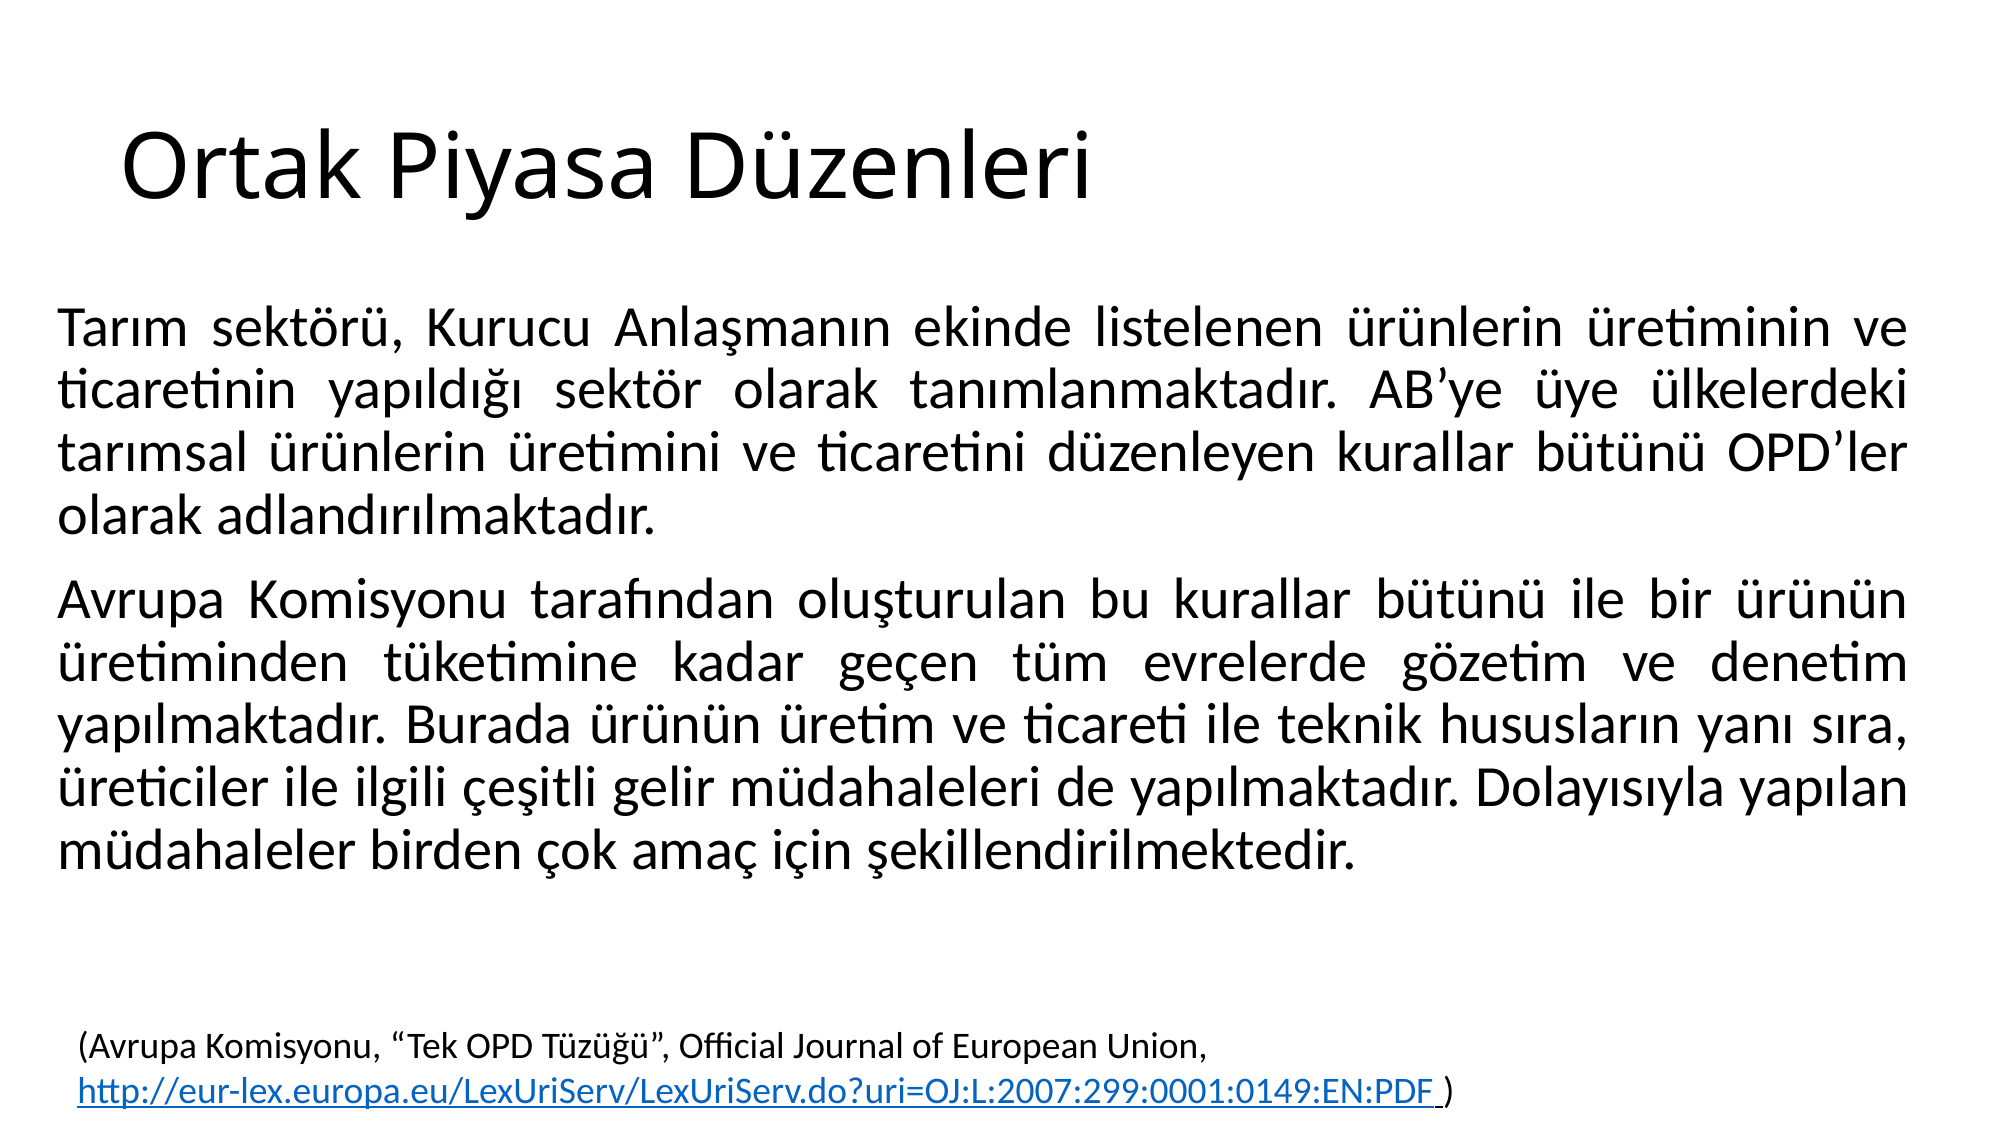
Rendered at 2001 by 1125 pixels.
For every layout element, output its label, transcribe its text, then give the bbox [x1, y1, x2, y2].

title Ortak Piyasa Düzenleri [104, 59, 1863, 278]
list Tarım sektörü, Kurucu Anlaşmanın ekinde listelenen ürünlerin üretiminin ve ticaretinin yapıldığı sektör olarak tanımlanmaktadır. AB’ye üye ülkelerdeki tarımsal ürünlerin üretimini ve ticaretini düzenleyen kurallar bütünü OPD’ler olarak adlandırılmaktadır. Avrupa Komisyonu tarafından oluşturulan bu kurallar bütünü ile bir ürünün üretiminden tüketimine kadar geçen tüm evrelerde gözetim ve denetim yapılmaktadır. Burada ürünün üretim ve ticareti ile teknik hususların yanı sıra, üreticiler ile ilgili çeşitli gelir müdahaleleri de yapılmaktadır. Dolayısıyla yapılan müdahaleler birden çok amaç için şekillendirilmektedir. [42, 288, 1925, 1003]
text_box (Avrupa Komisyonu, “Tek OPD Tüzüğü”, Official Journal of European Union, http://eur-lex.europa.eu/LexUriServ/LexUriServ.do?uri=OJ:L:2007:299:0001:0149:EN:PDF ) [62, 1013, 1817, 1118]
